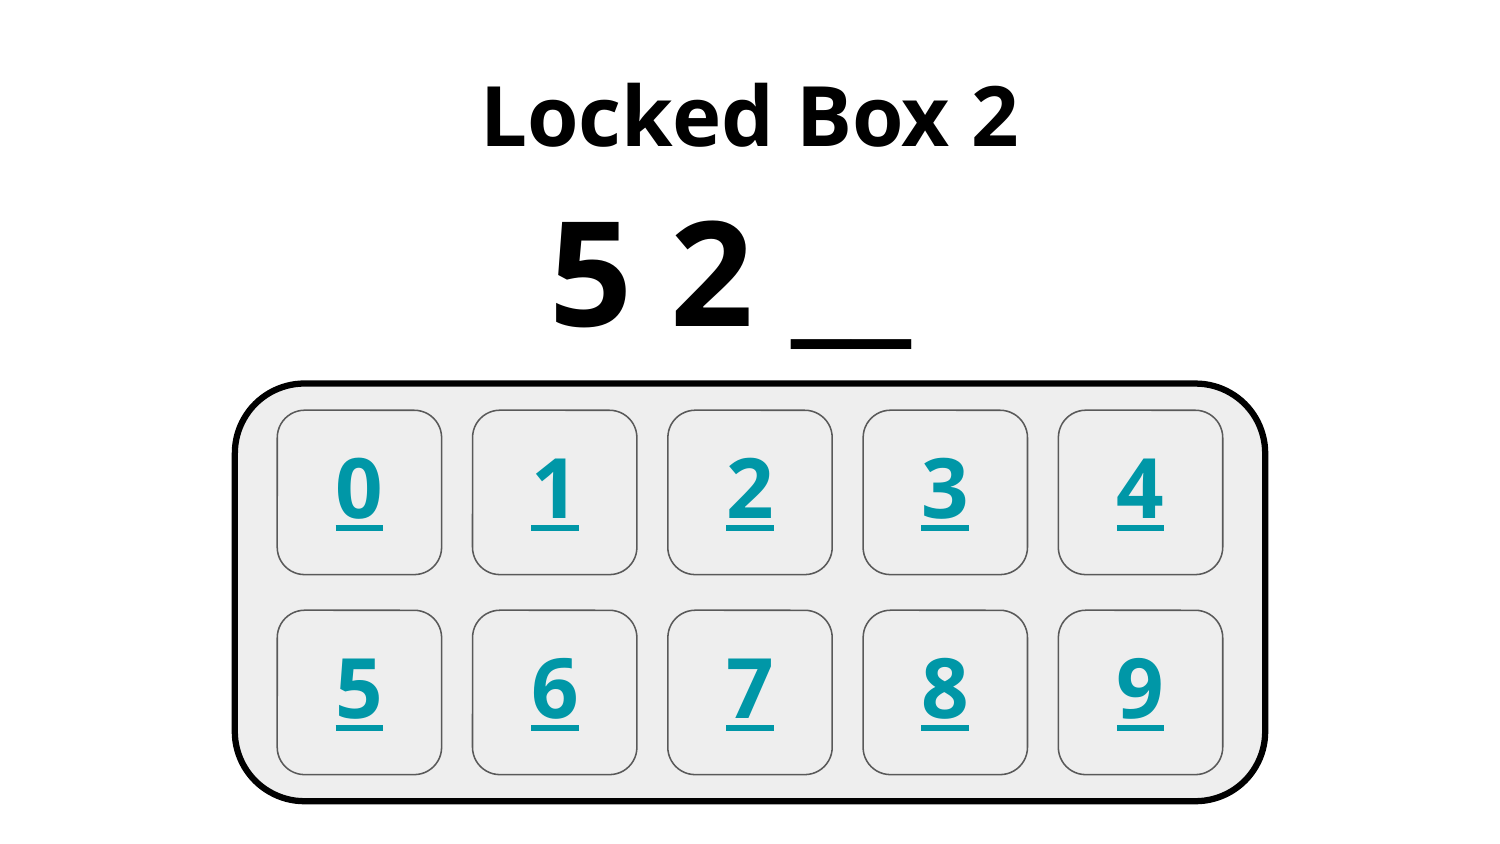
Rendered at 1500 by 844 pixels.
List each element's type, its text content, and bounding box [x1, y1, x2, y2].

text_box 5 2 __ [83, 165, 1416, 371]
text_box Locked Box 2 [257, 47, 1243, 178]
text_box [234, 383, 1266, 802]
